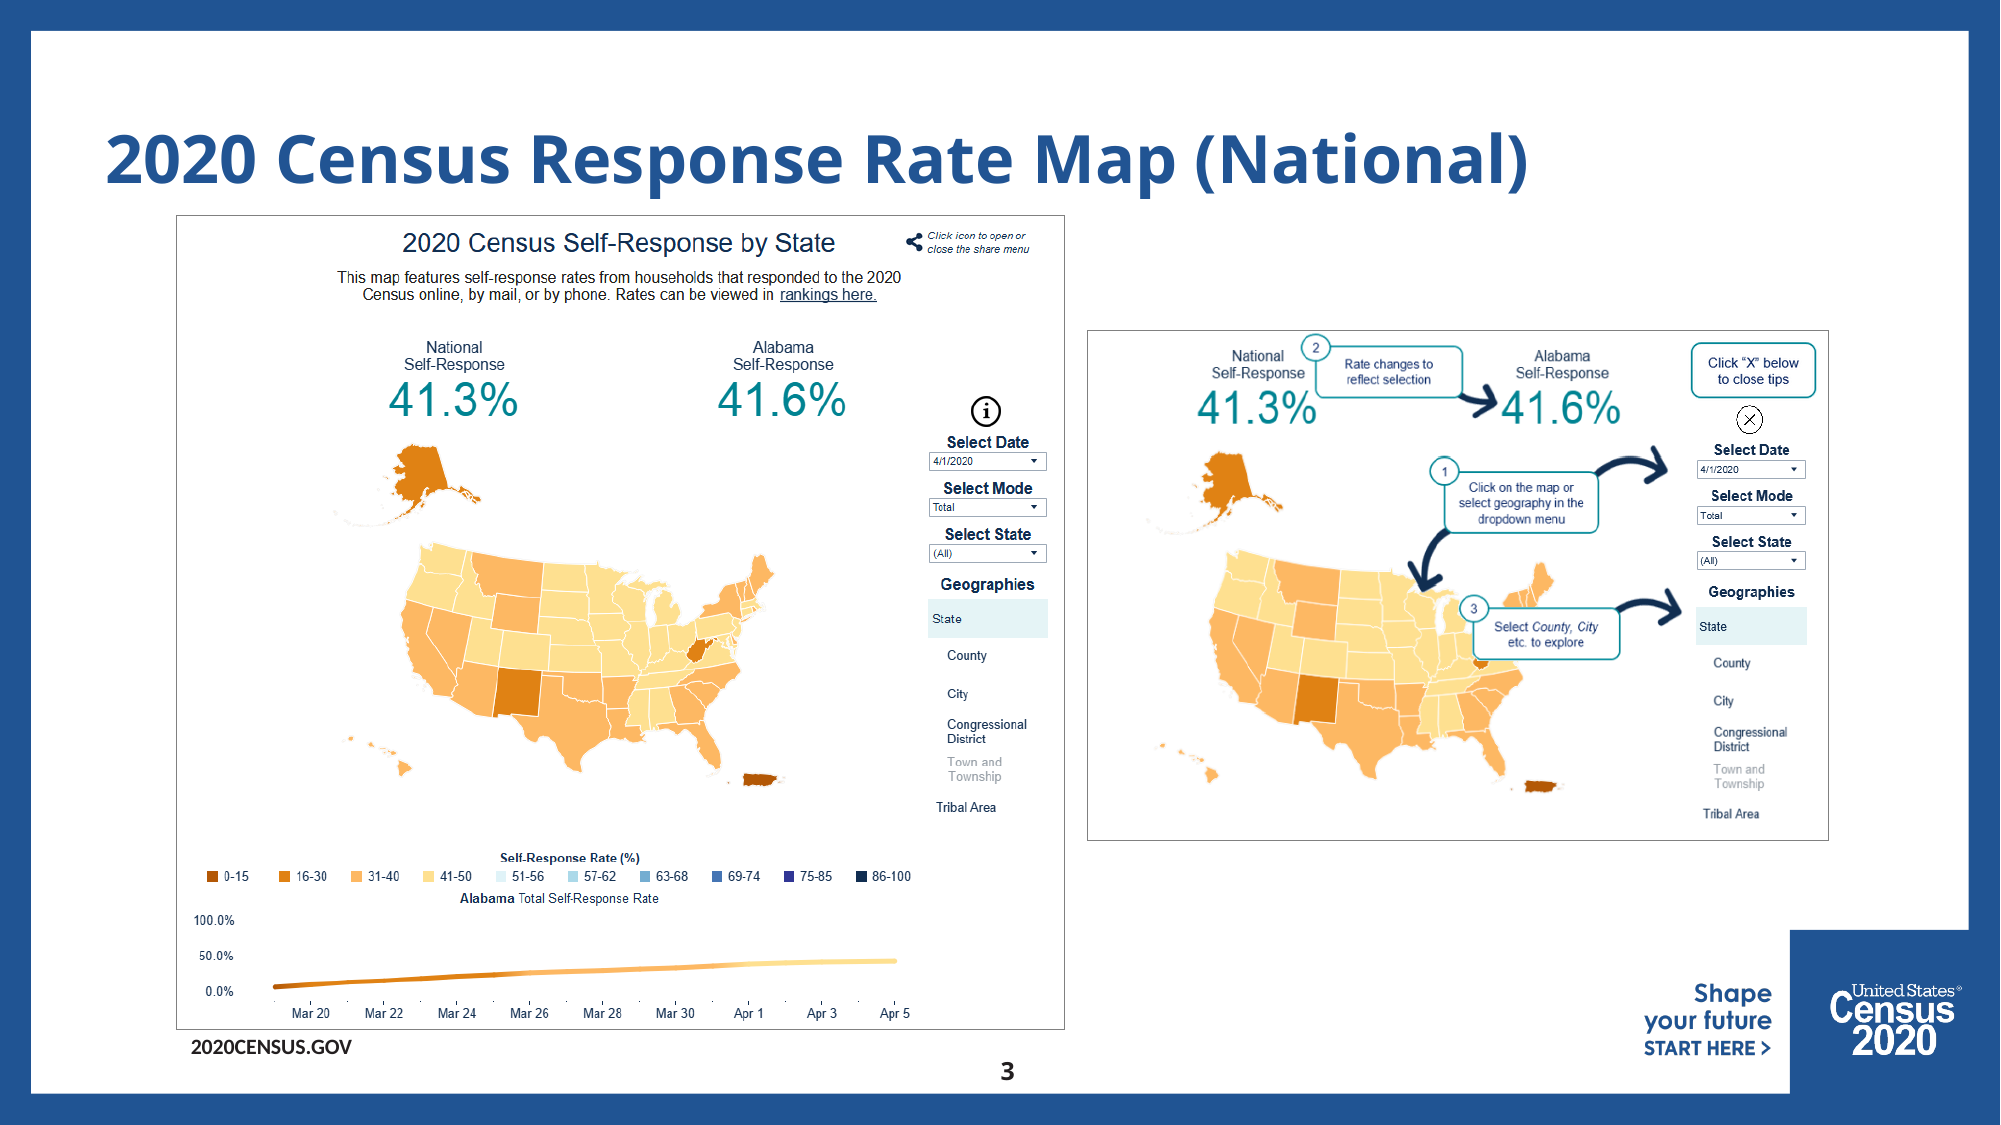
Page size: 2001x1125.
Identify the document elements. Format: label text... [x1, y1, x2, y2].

text_box 3 [575, 1042, 1441, 1103]
title 2020 Census Response Rate Map (National) [90, 81, 1910, 206]
picture [1087, 330, 1829, 841]
picture [1809, 962, 1983, 1076]
picture [1623, 962, 1789, 1076]
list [176, 214, 1065, 1030]
